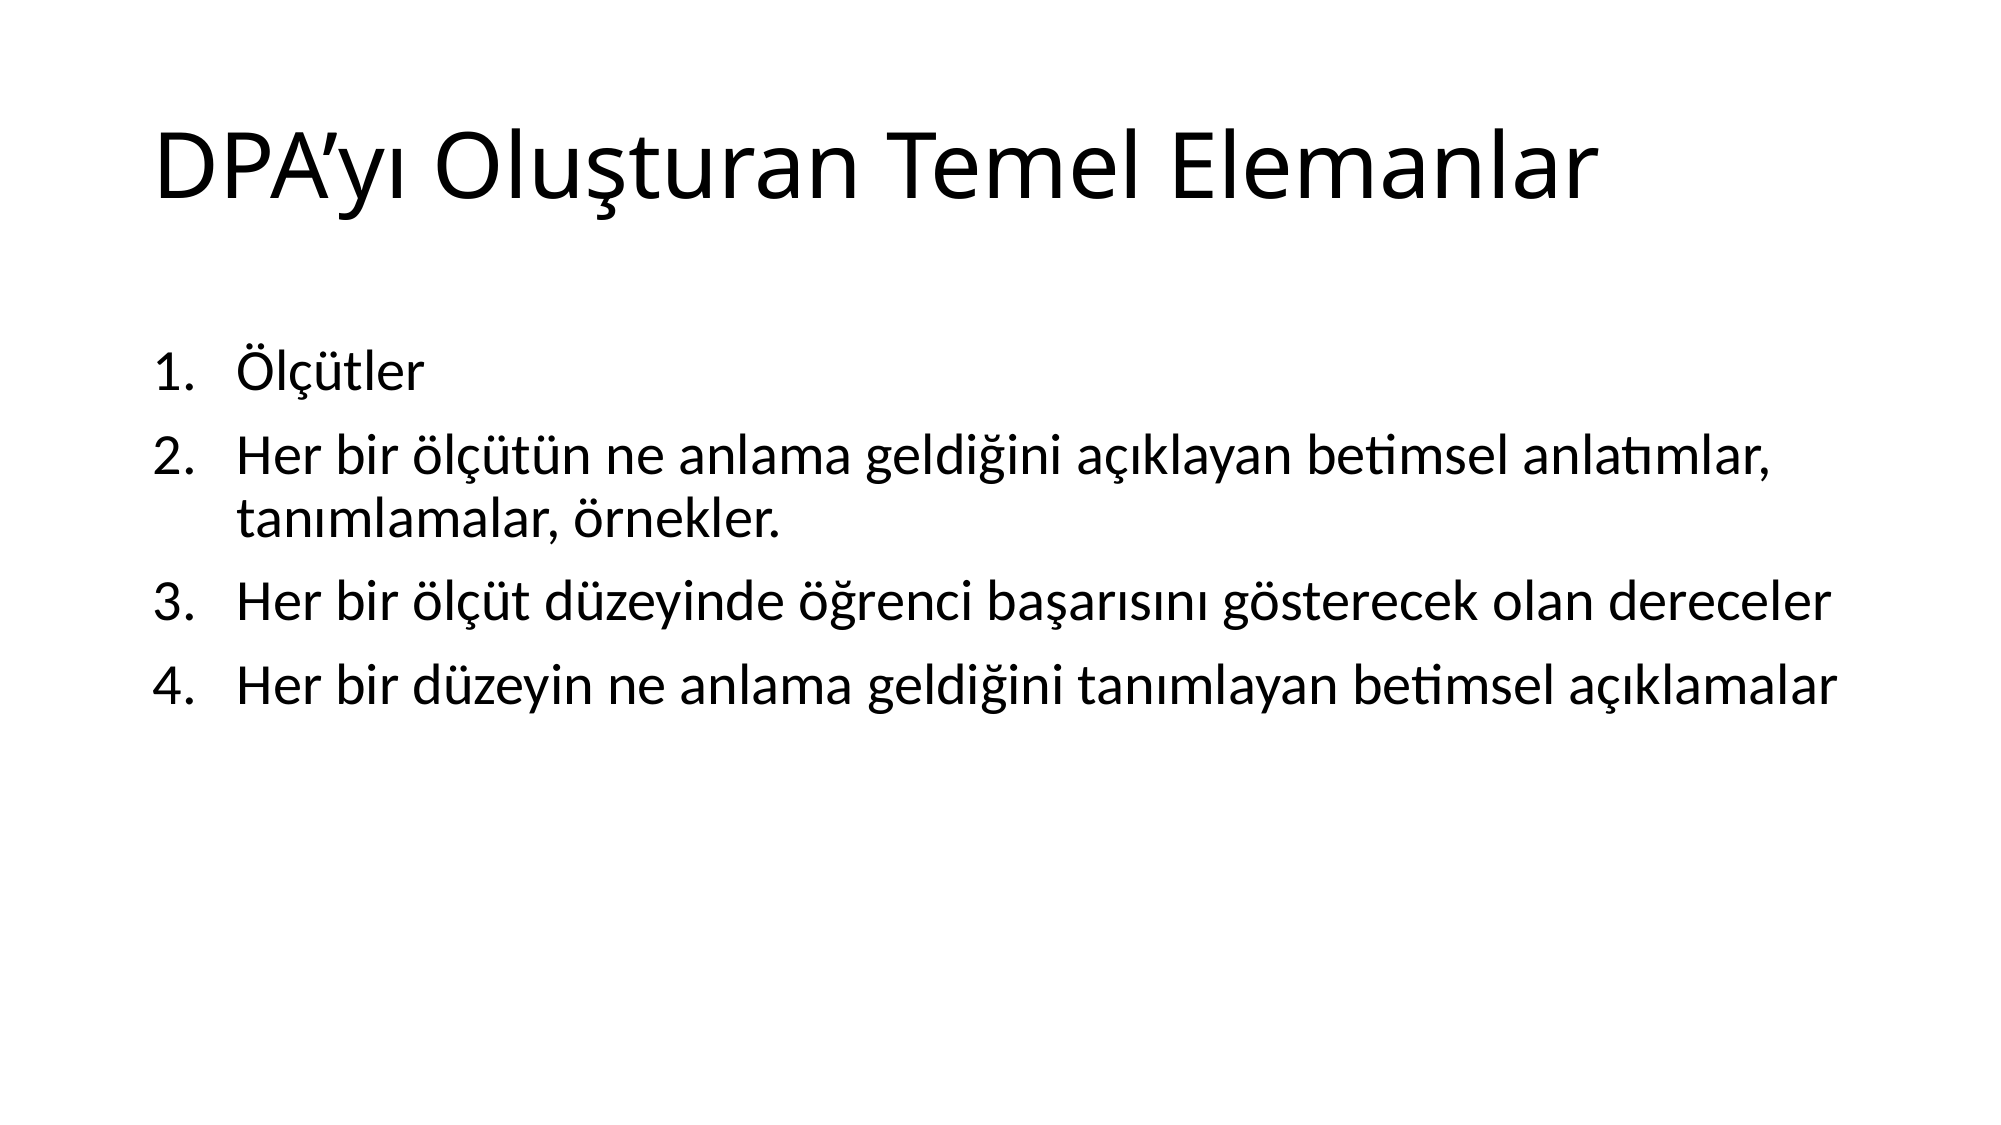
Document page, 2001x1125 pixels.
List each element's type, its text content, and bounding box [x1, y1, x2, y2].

list Ölçütler Her bir ölçütün ne anlama geldiğini açıklayan betimsel anlatımlar, tanımlamalar, örnekler. Her bir ölçüt düzeyinde öğrenci başarısını gösterecek olan dereceler Her bir düzeyin ne anlama geldiğini tanımlayan betimsel açıklamalar [137, 332, 1863, 881]
title DPA’yı Oluşturan Temel Elemanlar [137, 59, 1863, 278]
